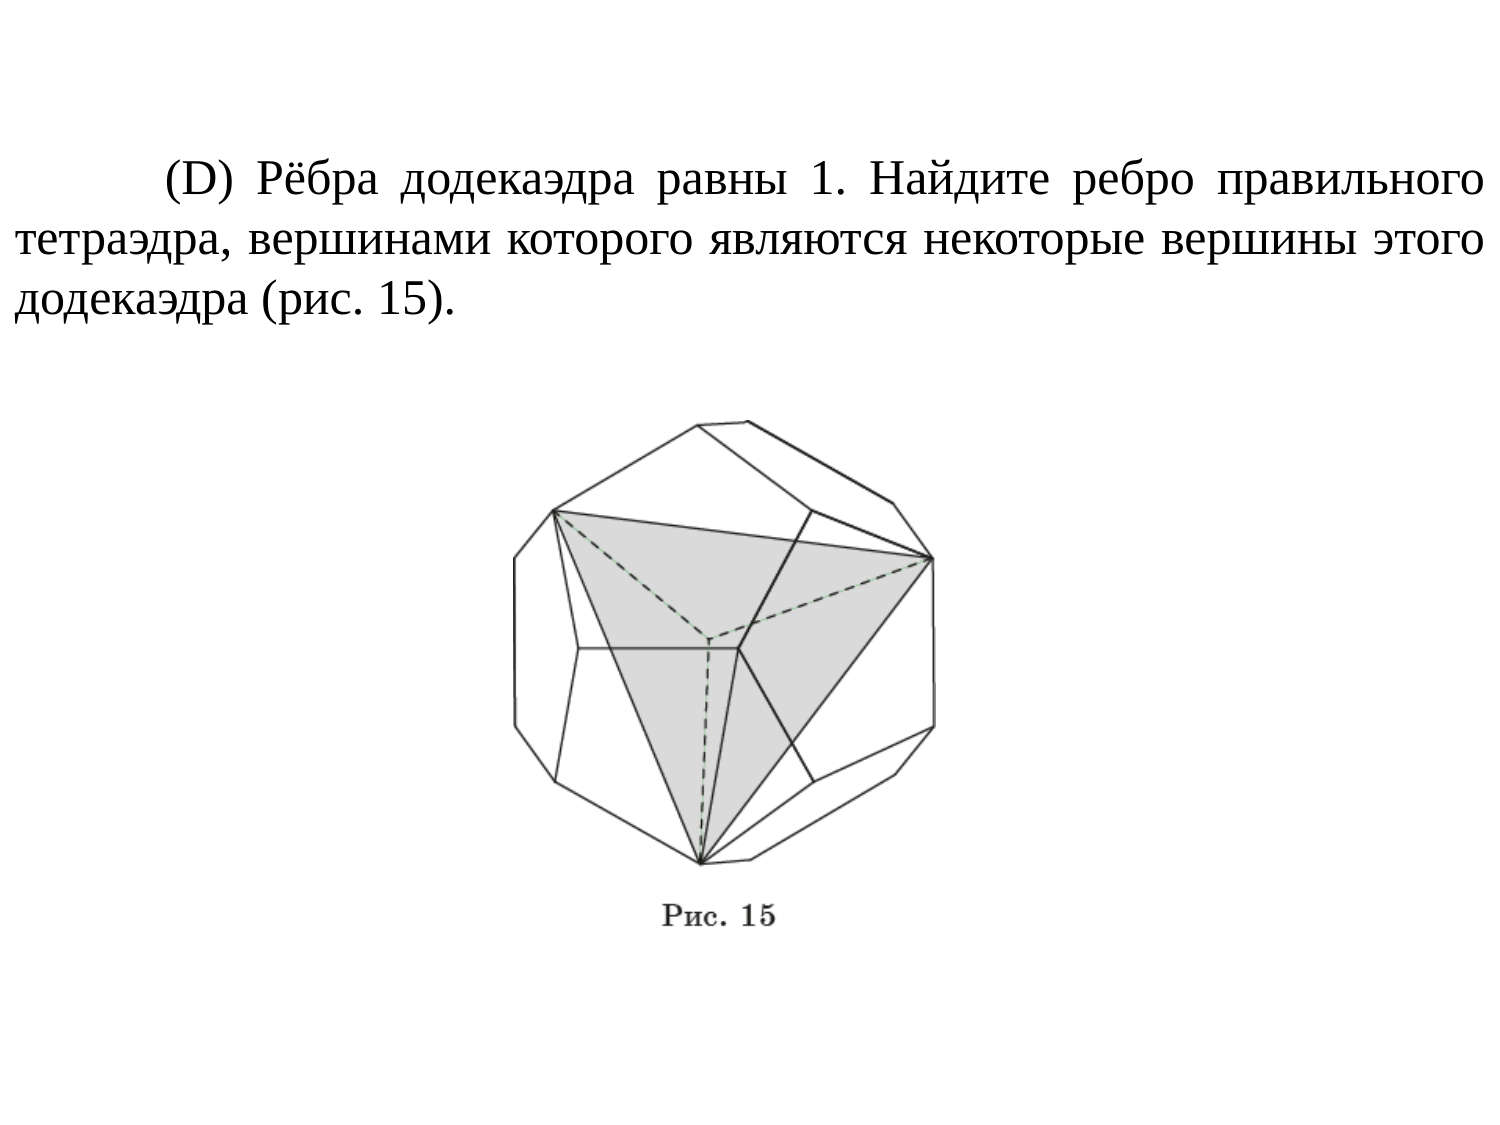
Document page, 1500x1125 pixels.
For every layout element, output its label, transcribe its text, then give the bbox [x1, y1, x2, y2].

picture [513, 420, 936, 934]
text_box (D) Рёбра додекаэдра равны 1. Найдите ребро правильного тетраэдра, вершинами которого являются некоторые вершины этого додекаэдра (рис. 15). [0, 137, 1500, 332]
